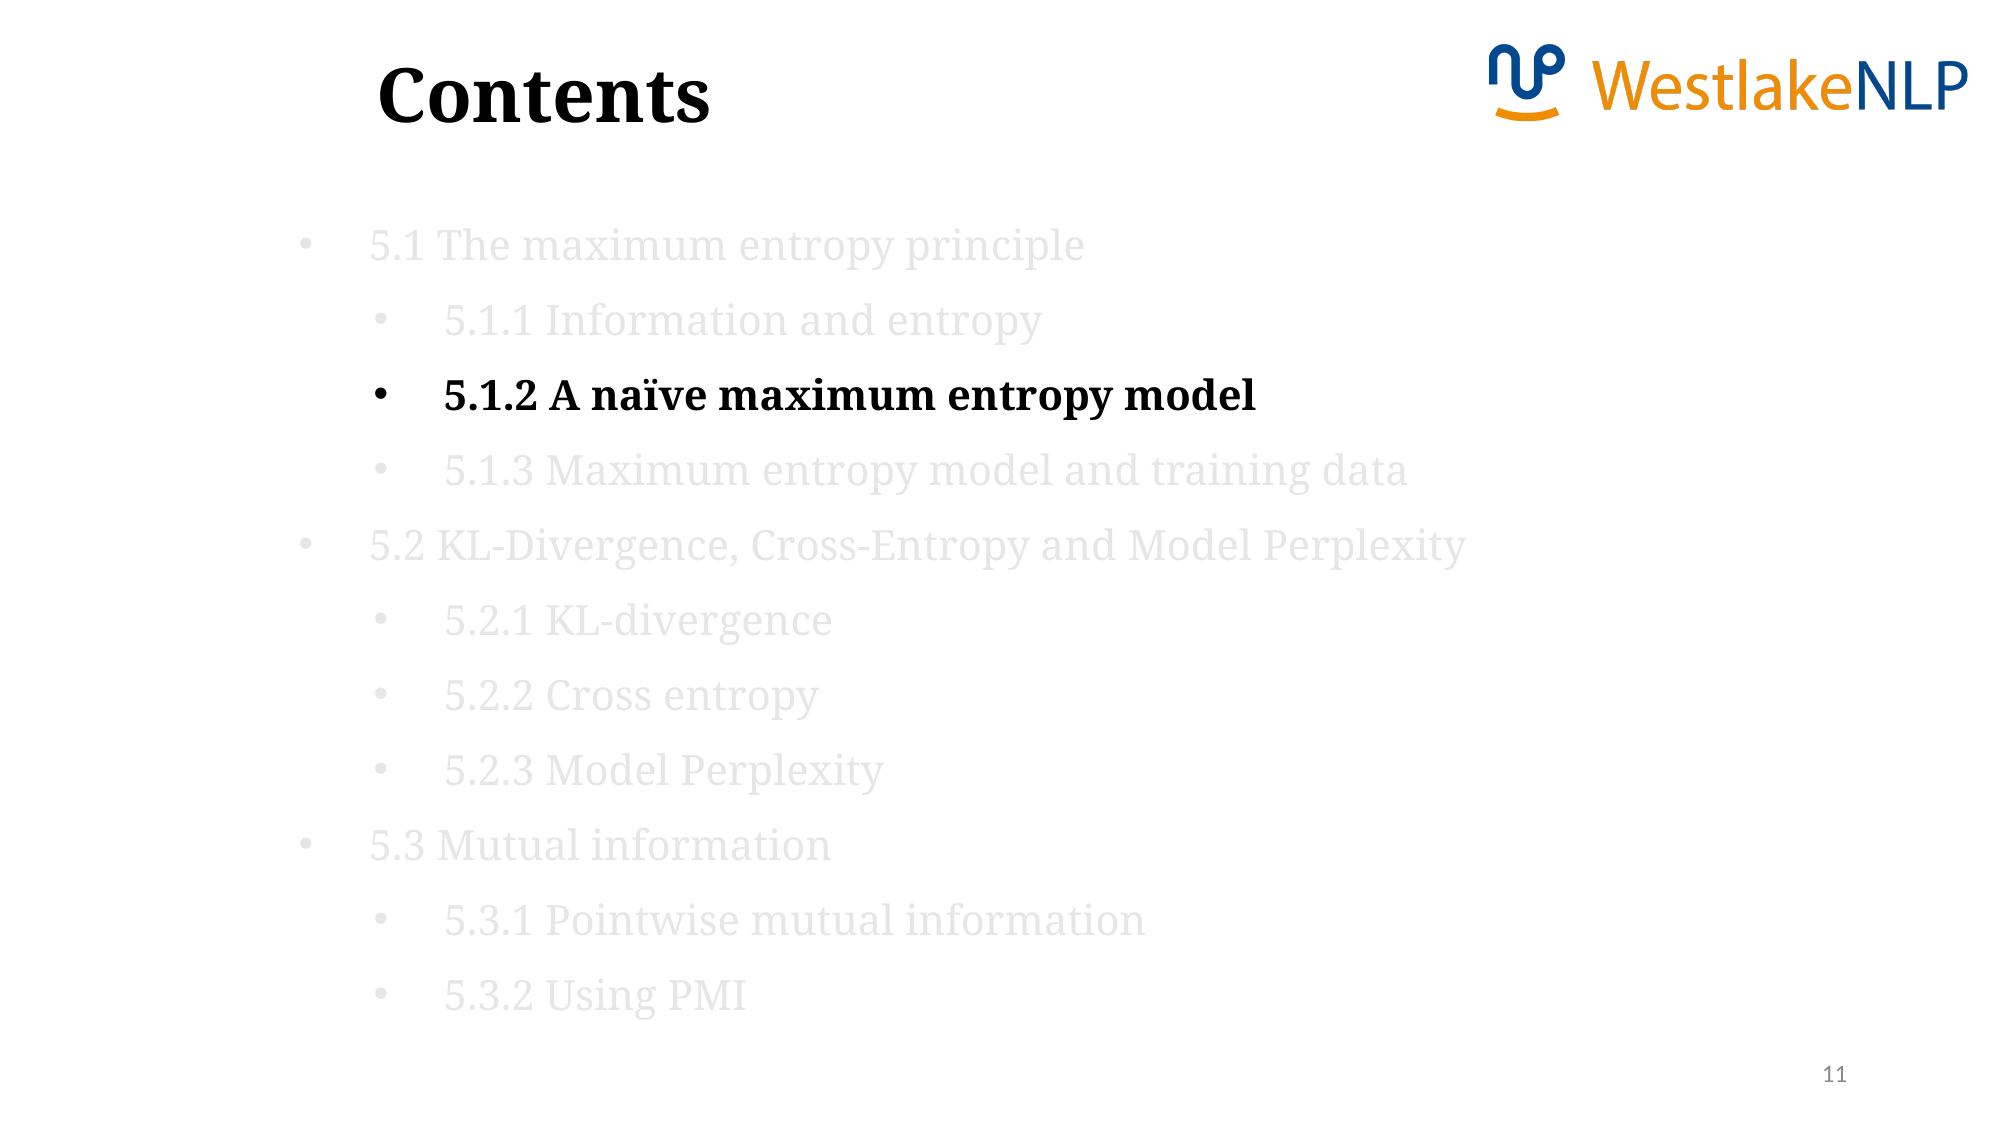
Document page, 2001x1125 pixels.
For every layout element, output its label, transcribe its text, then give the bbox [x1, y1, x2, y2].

slide_number 11 [1412, 1042, 1863, 1103]
text_box 5.1 The maximum entropy principle 5.1.1 Information and entropy 5.1.2 A naïve maximum entropy model 5.1.3 Maximum entropy model and training data 5.2 KL-Divergence, Cross-Entropy and Model Perplexity 5.2.1 KL-divergence 5.2.2 Cross entropy 5.2.3 Model Perplexity 5.3 Mutual information 5.3.1 Pointwise mutual information 5.3.2 Using PMI [283, 185, 1482, 1026]
picture [1459, 0, 2000, 170]
text_box Contents [361, 40, 862, 146]
